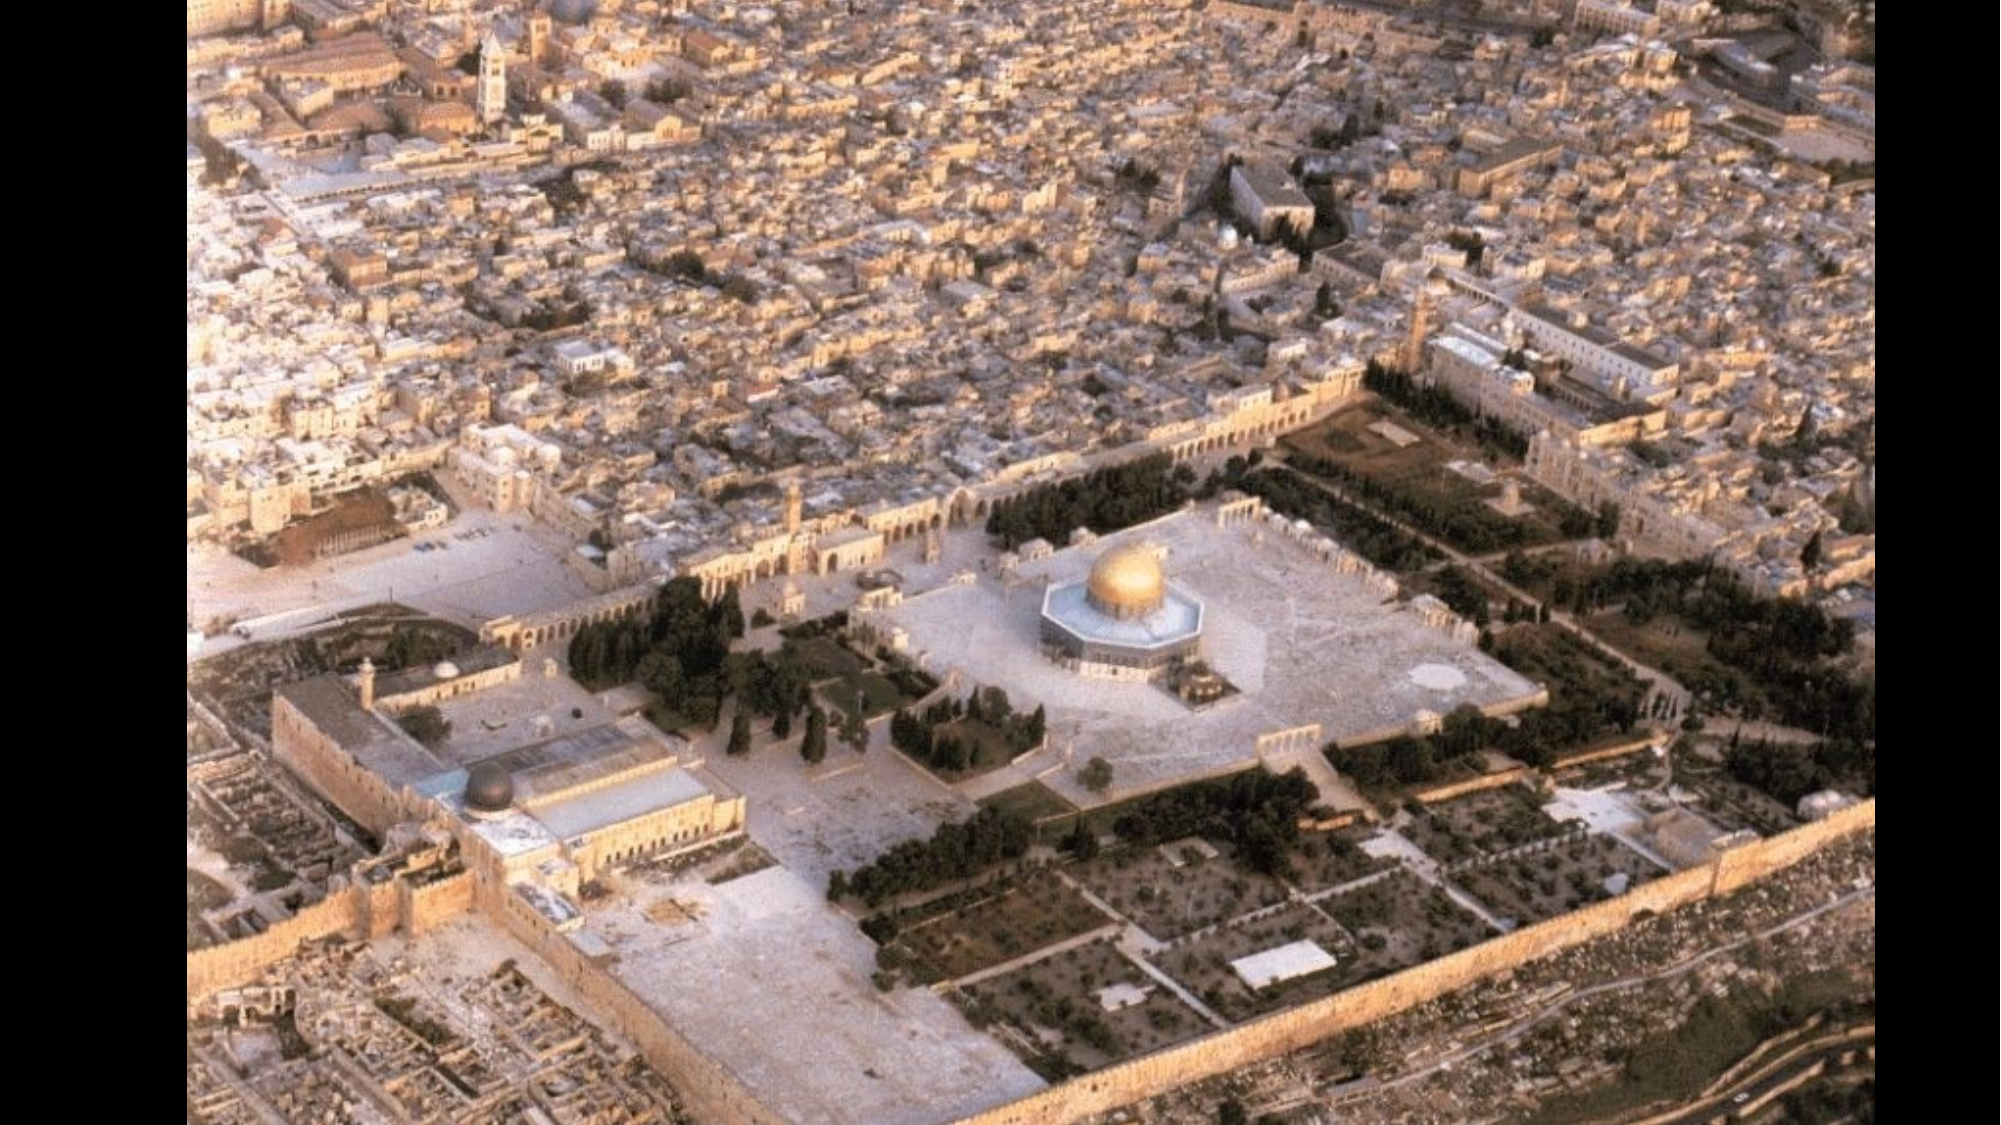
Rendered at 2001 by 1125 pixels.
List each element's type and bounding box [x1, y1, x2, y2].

picture [187, 0, 1875, 1125]
